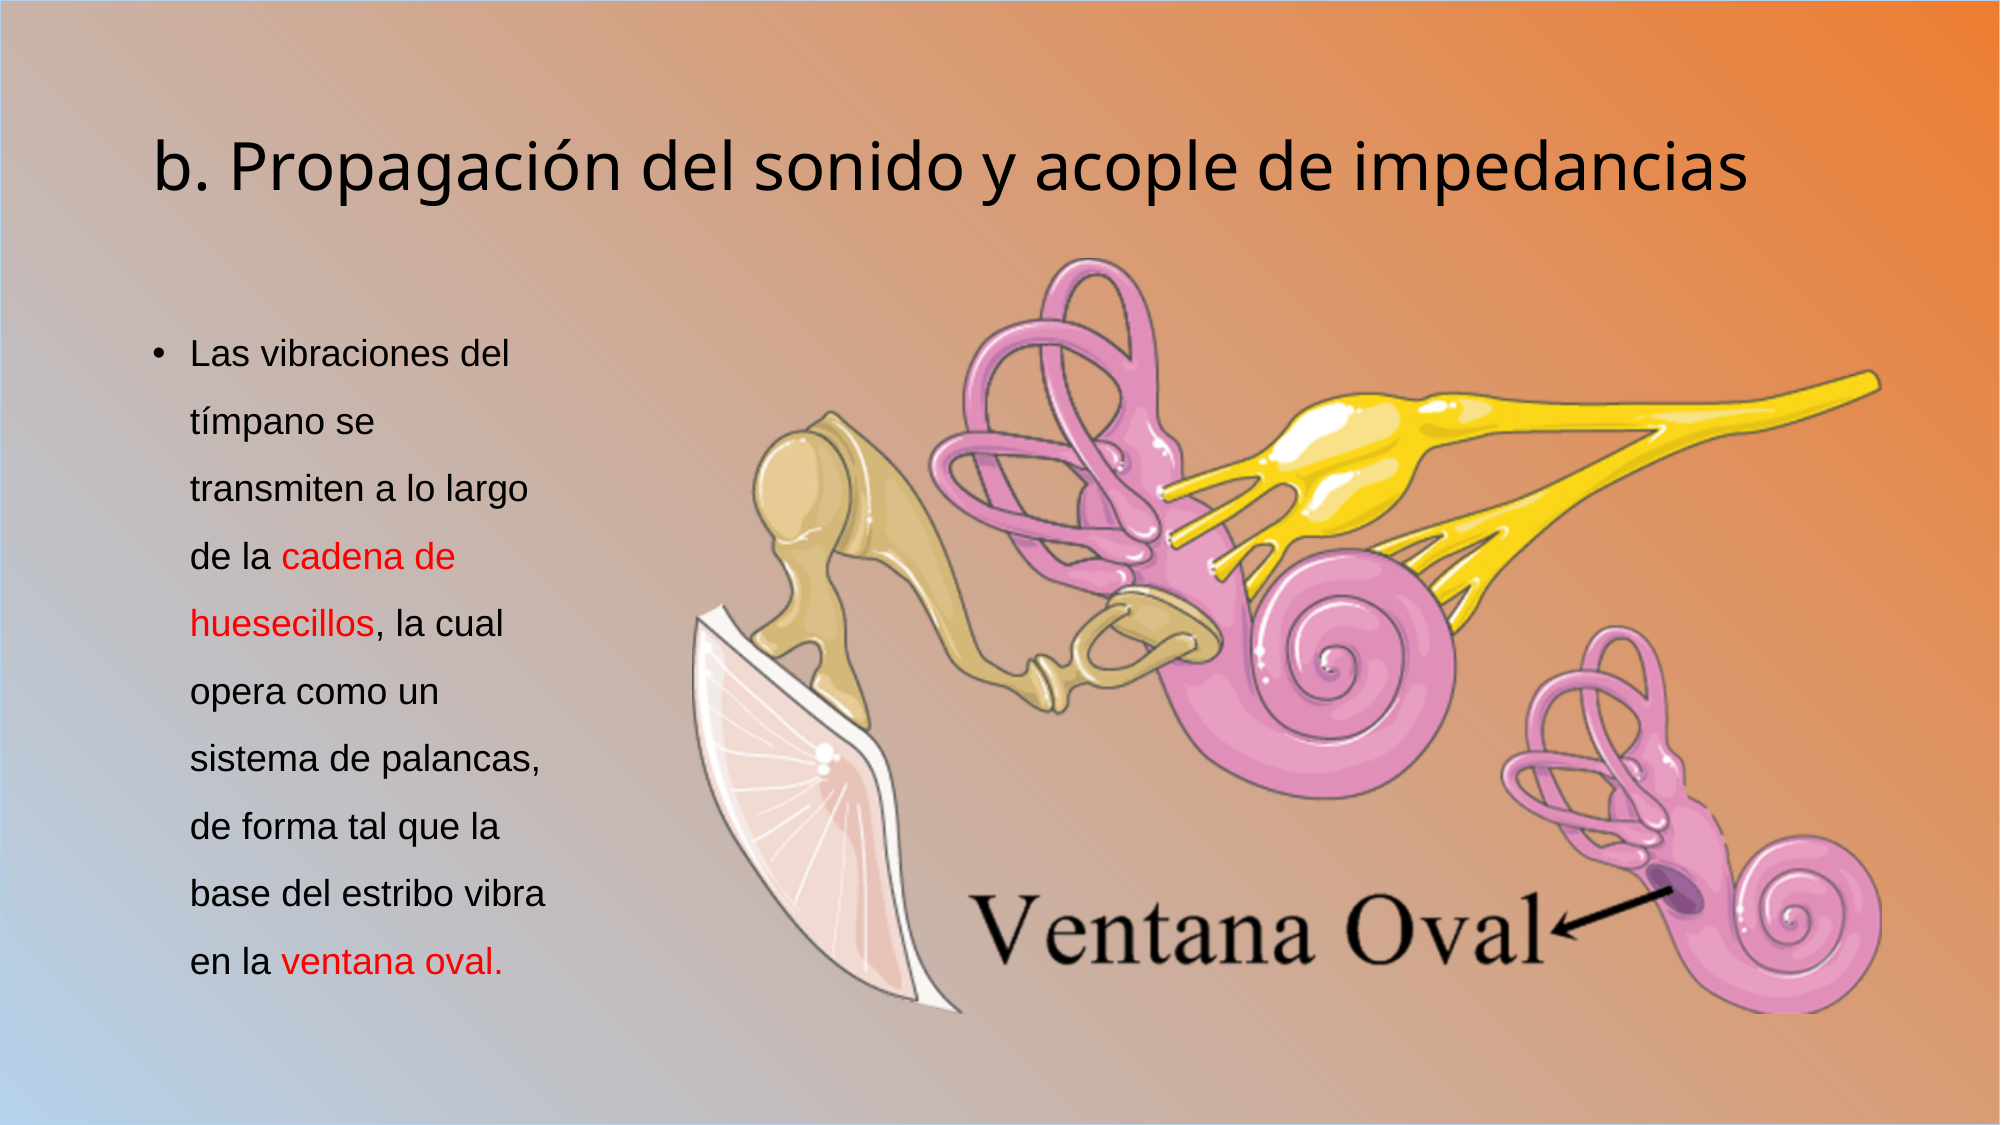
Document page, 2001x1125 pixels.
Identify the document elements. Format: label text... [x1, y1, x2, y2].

text_box [0, 0, 2000, 1125]
picture [692, 258, 1882, 1014]
title b. Propagación del sonido y acople de impedancias [137, 59, 1863, 278]
list Las vibraciones del tímpano se transmiten a lo largo de la cadena de huesecillos, la cual opera como un sistema de palancas, de forma tal que la base del estribo vibra en la ventana oval. [137, 299, 575, 1014]
